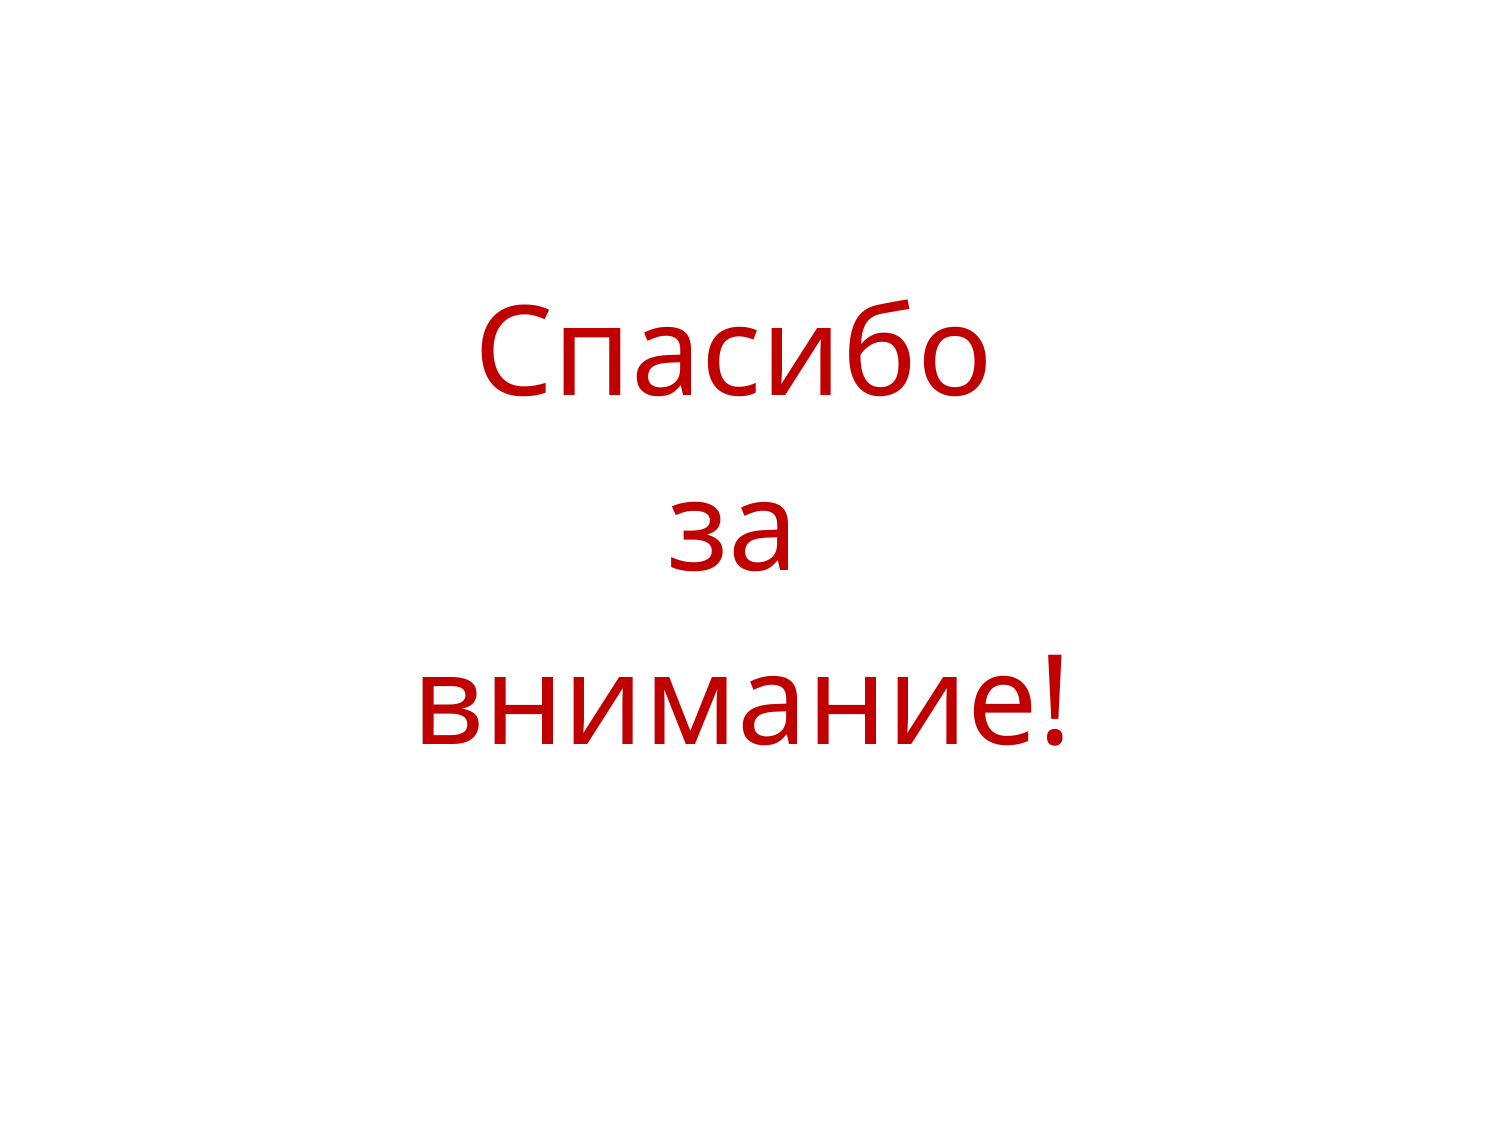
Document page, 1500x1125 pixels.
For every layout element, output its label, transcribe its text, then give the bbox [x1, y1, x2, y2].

list Спасибо за внимание! [75, 262, 1425, 1005]
